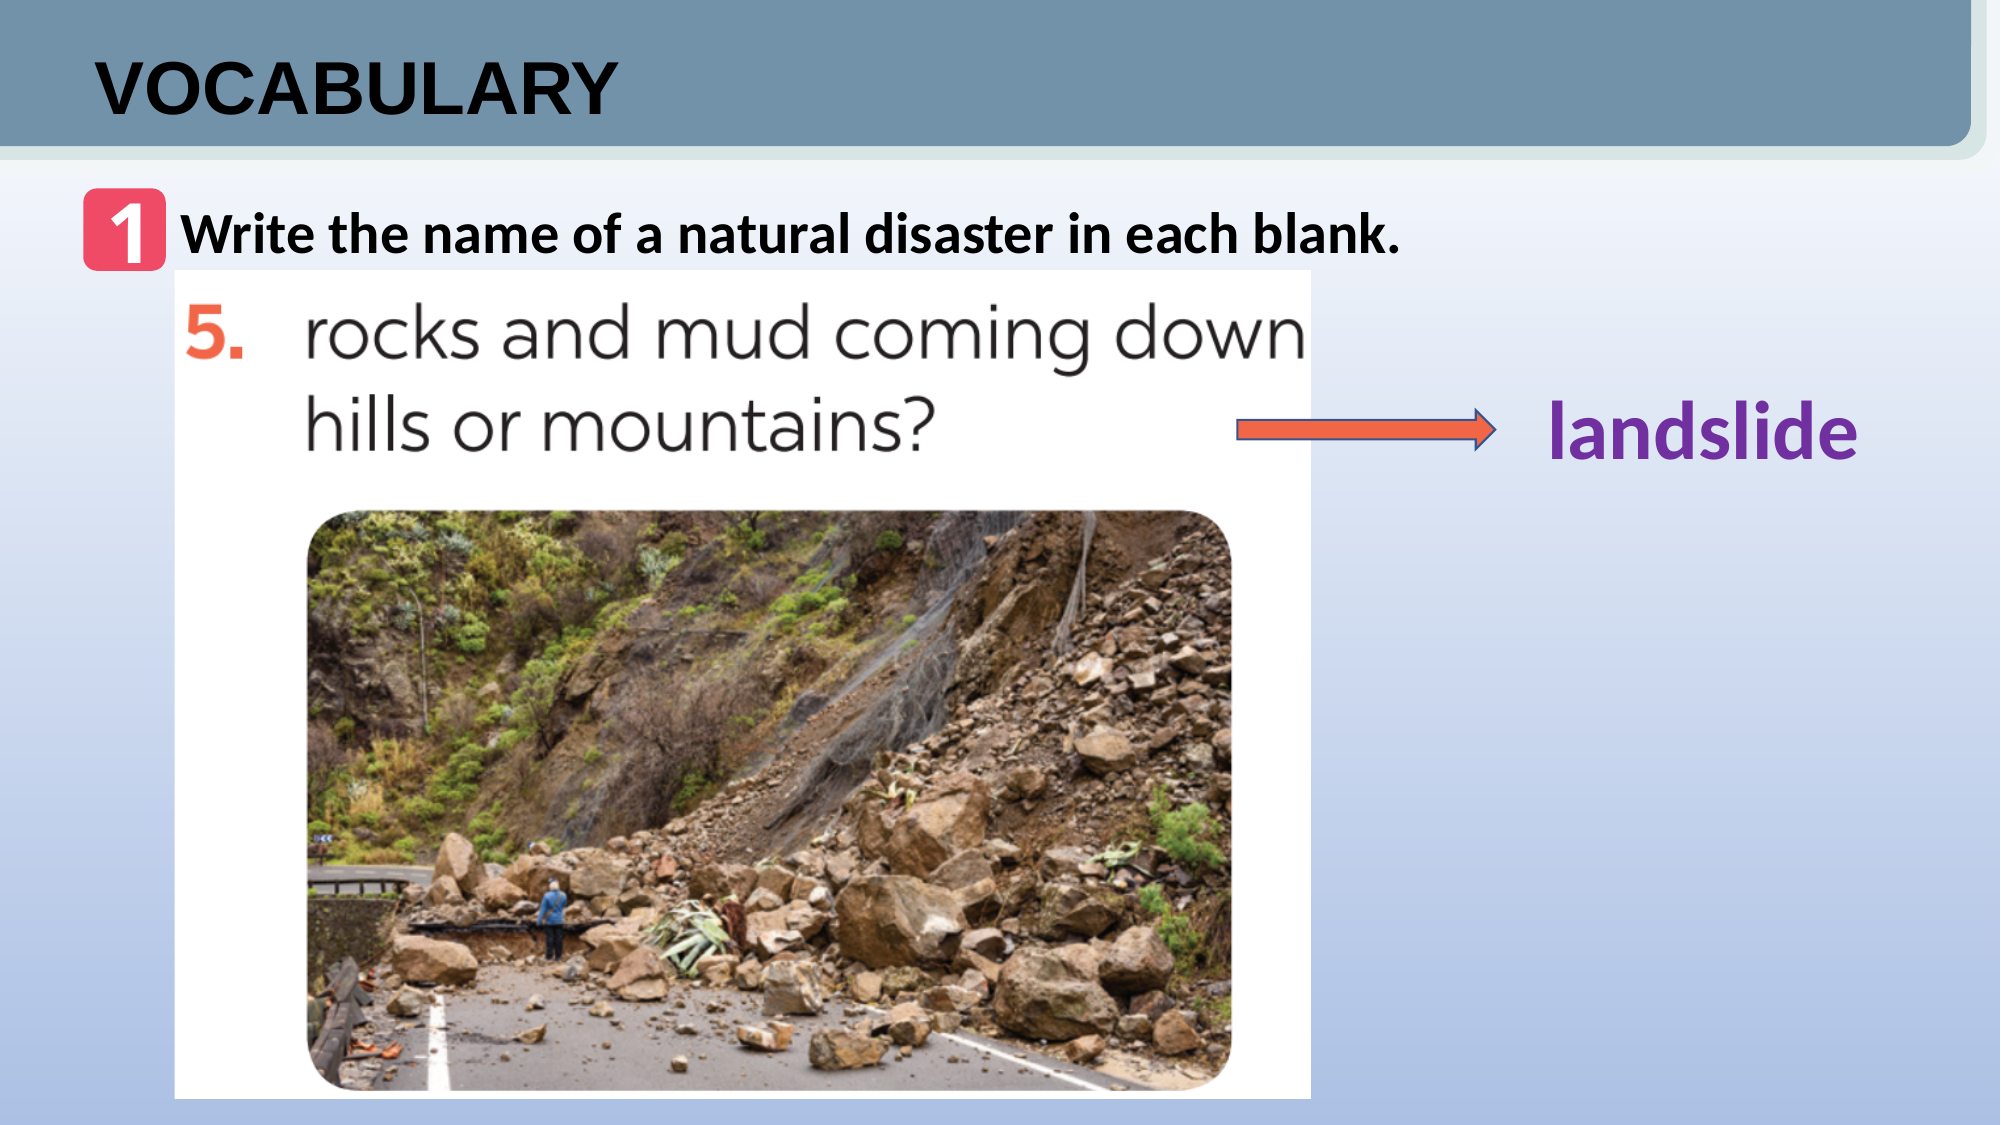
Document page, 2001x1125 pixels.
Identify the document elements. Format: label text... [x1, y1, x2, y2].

text_box 1 [92, 175, 158, 288]
text_box [82, 188, 92, 271]
text_box [1311, 407, 1497, 452]
text_box landslide [1532, 368, 1878, 484]
text_box Write the name of a natural disaster in each blank. [165, 188, 1497, 274]
picture [174, 270, 1311, 1099]
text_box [0, 0, 2000, 175]
text_box [158, 188, 167, 271]
